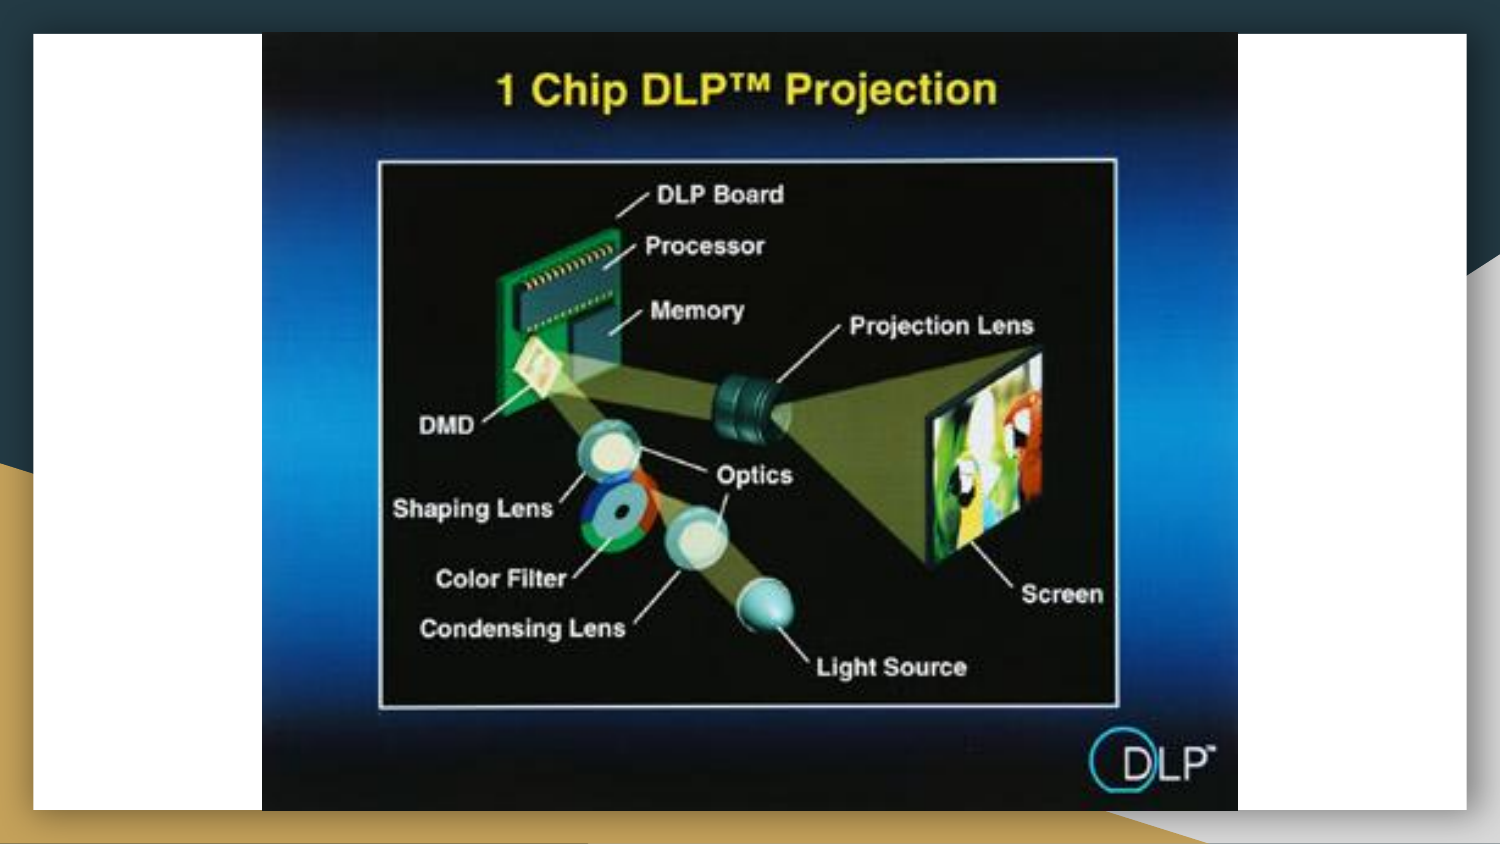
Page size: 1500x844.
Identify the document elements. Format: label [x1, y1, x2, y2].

picture [261, 32, 1239, 812]
